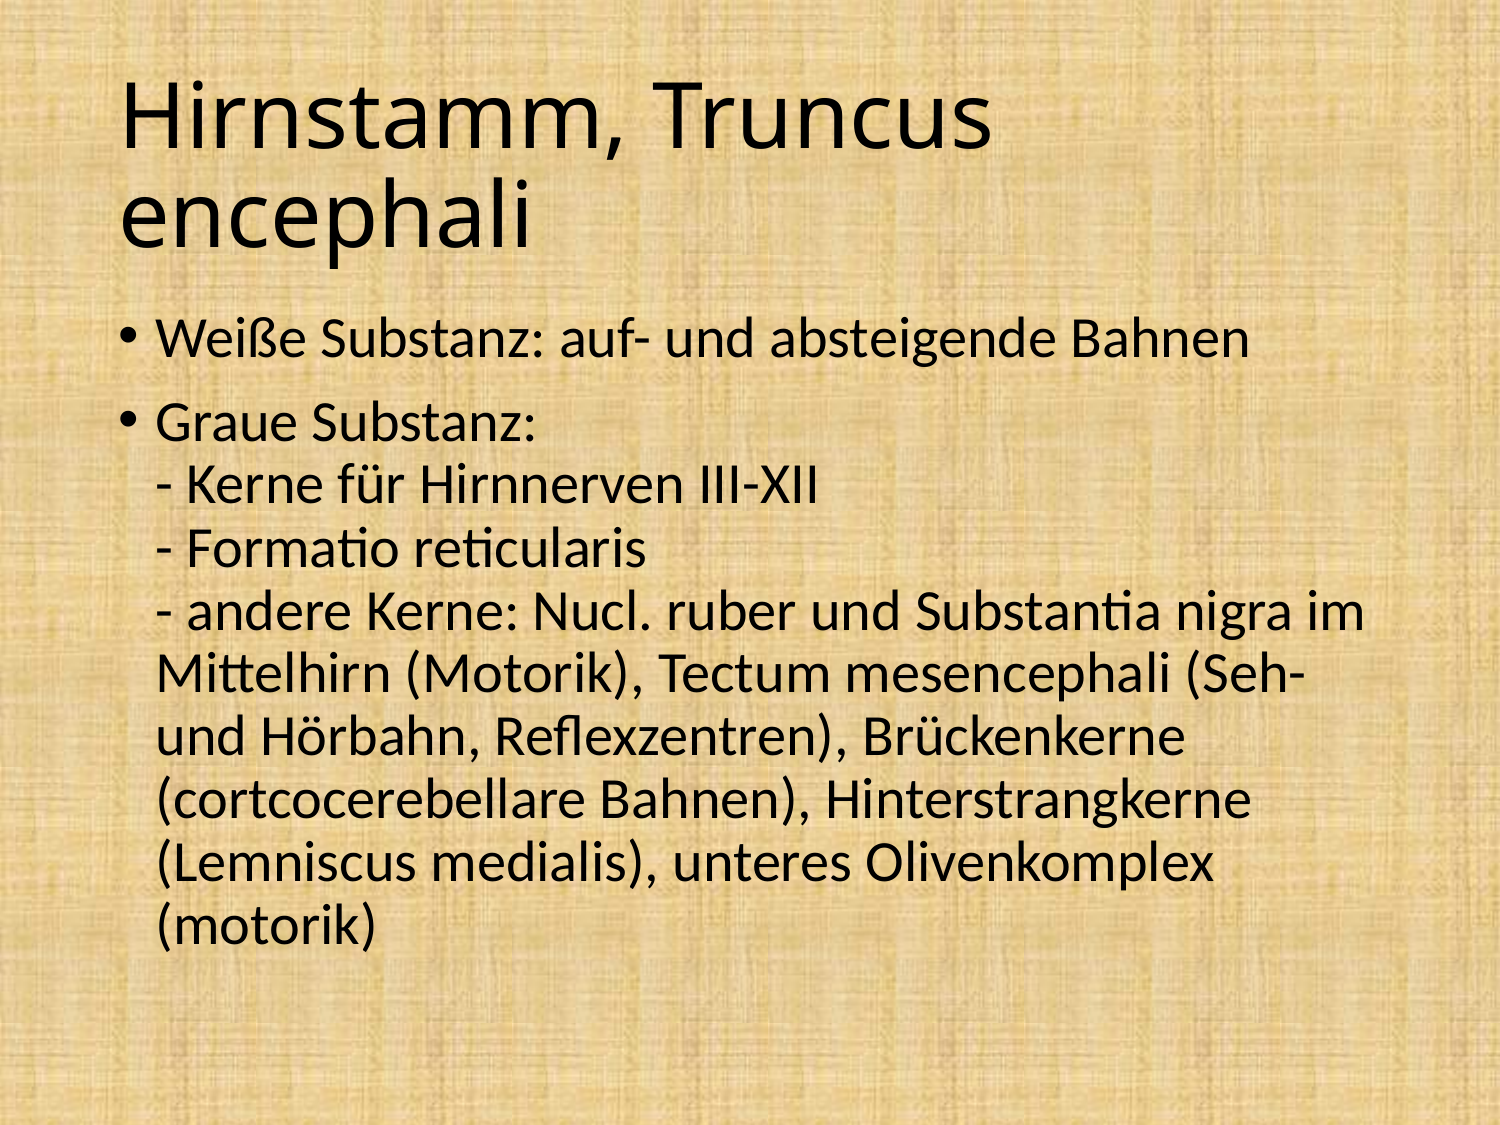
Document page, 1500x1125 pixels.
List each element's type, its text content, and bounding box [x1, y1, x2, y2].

title Hirnstamm, Truncus encephali [103, 59, 1397, 278]
picture [0, 0, 1500, 1125]
list Weiße Substanz: auf- und absteigende Bahnen Graue Substanz: - Kerne für Hirnnerven III-XII - Formatio reticularis - andere Kerne: Nucl. ruber und Substantia nigra im Mittelhirn (Motorik), Tectum mesencephali (Seh- und Hörbahn, Reflexzentren), Brückenkerne (cortcocerebellare Bahnen), Hinterstrangkerne (Lemniscus medialis), unteres Olivenkomplex (motorik) [103, 299, 1397, 1014]
